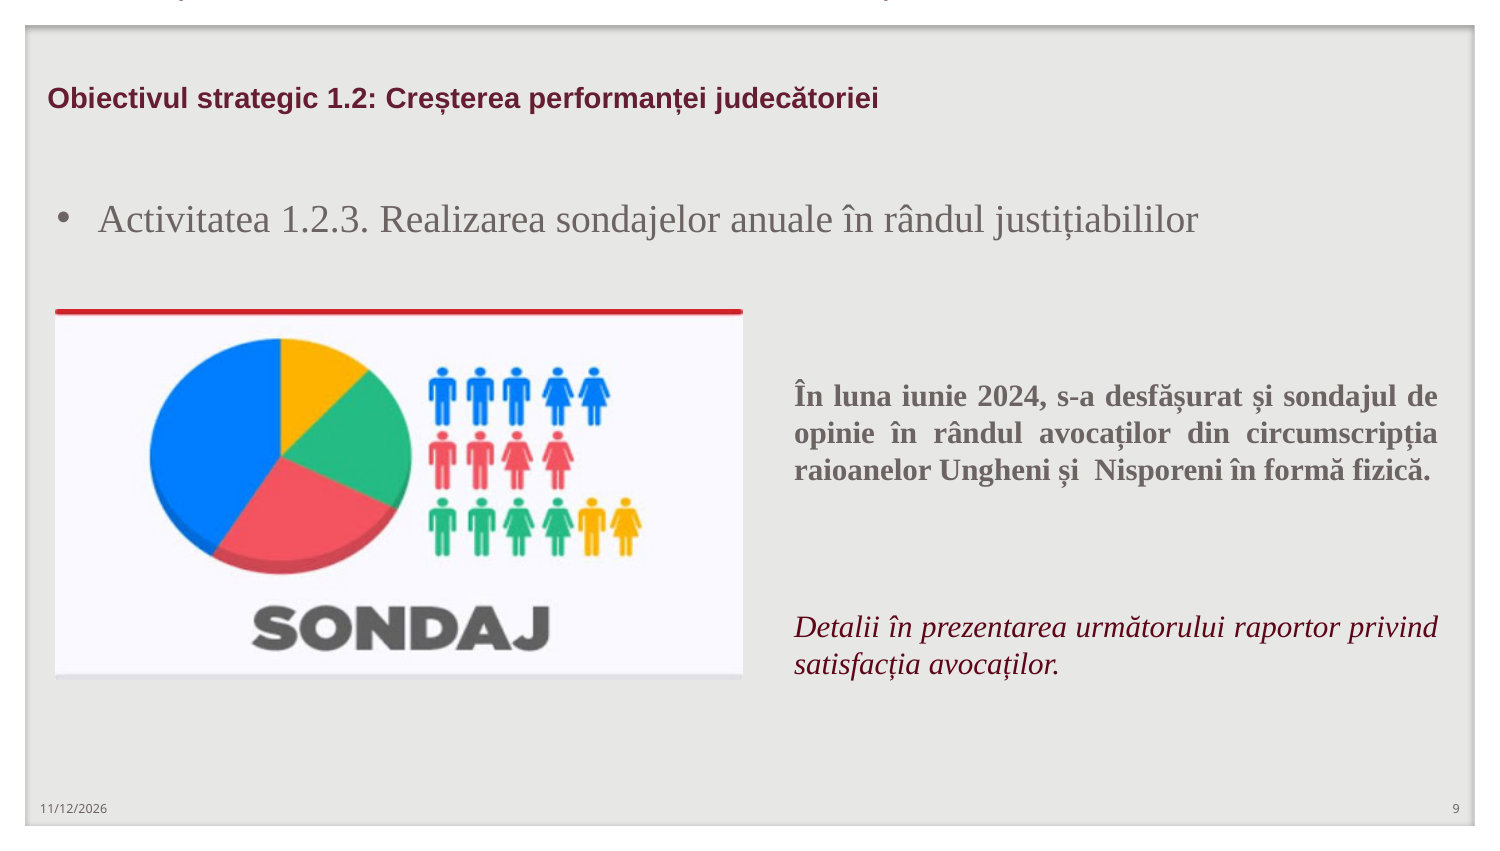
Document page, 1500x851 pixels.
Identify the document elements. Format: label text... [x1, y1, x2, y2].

list Activitatea 1.2.3. Realizarea sondajelor anuale în rândul justițiabililor [41, 185, 1475, 255]
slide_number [24, 794, 375, 826]
title Direcția strategică 1: Management și administrare judiciară Obiectivul strategic 1.2: Creșterea performanței judecătoriei [32, 10, 1489, 122]
slide_number 9 [1125, 794, 1475, 826]
list În luna iunie 2024, s-a desfășurat și sondajul de opinie în rândul avocaților din circumscripția raioanelor Ungheni și Nisporeni în formă fizică. Detalii în prezentarea următorului raportor privind satisfacția avocaților. [779, 315, 1454, 693]
picture [54, 308, 743, 680]
